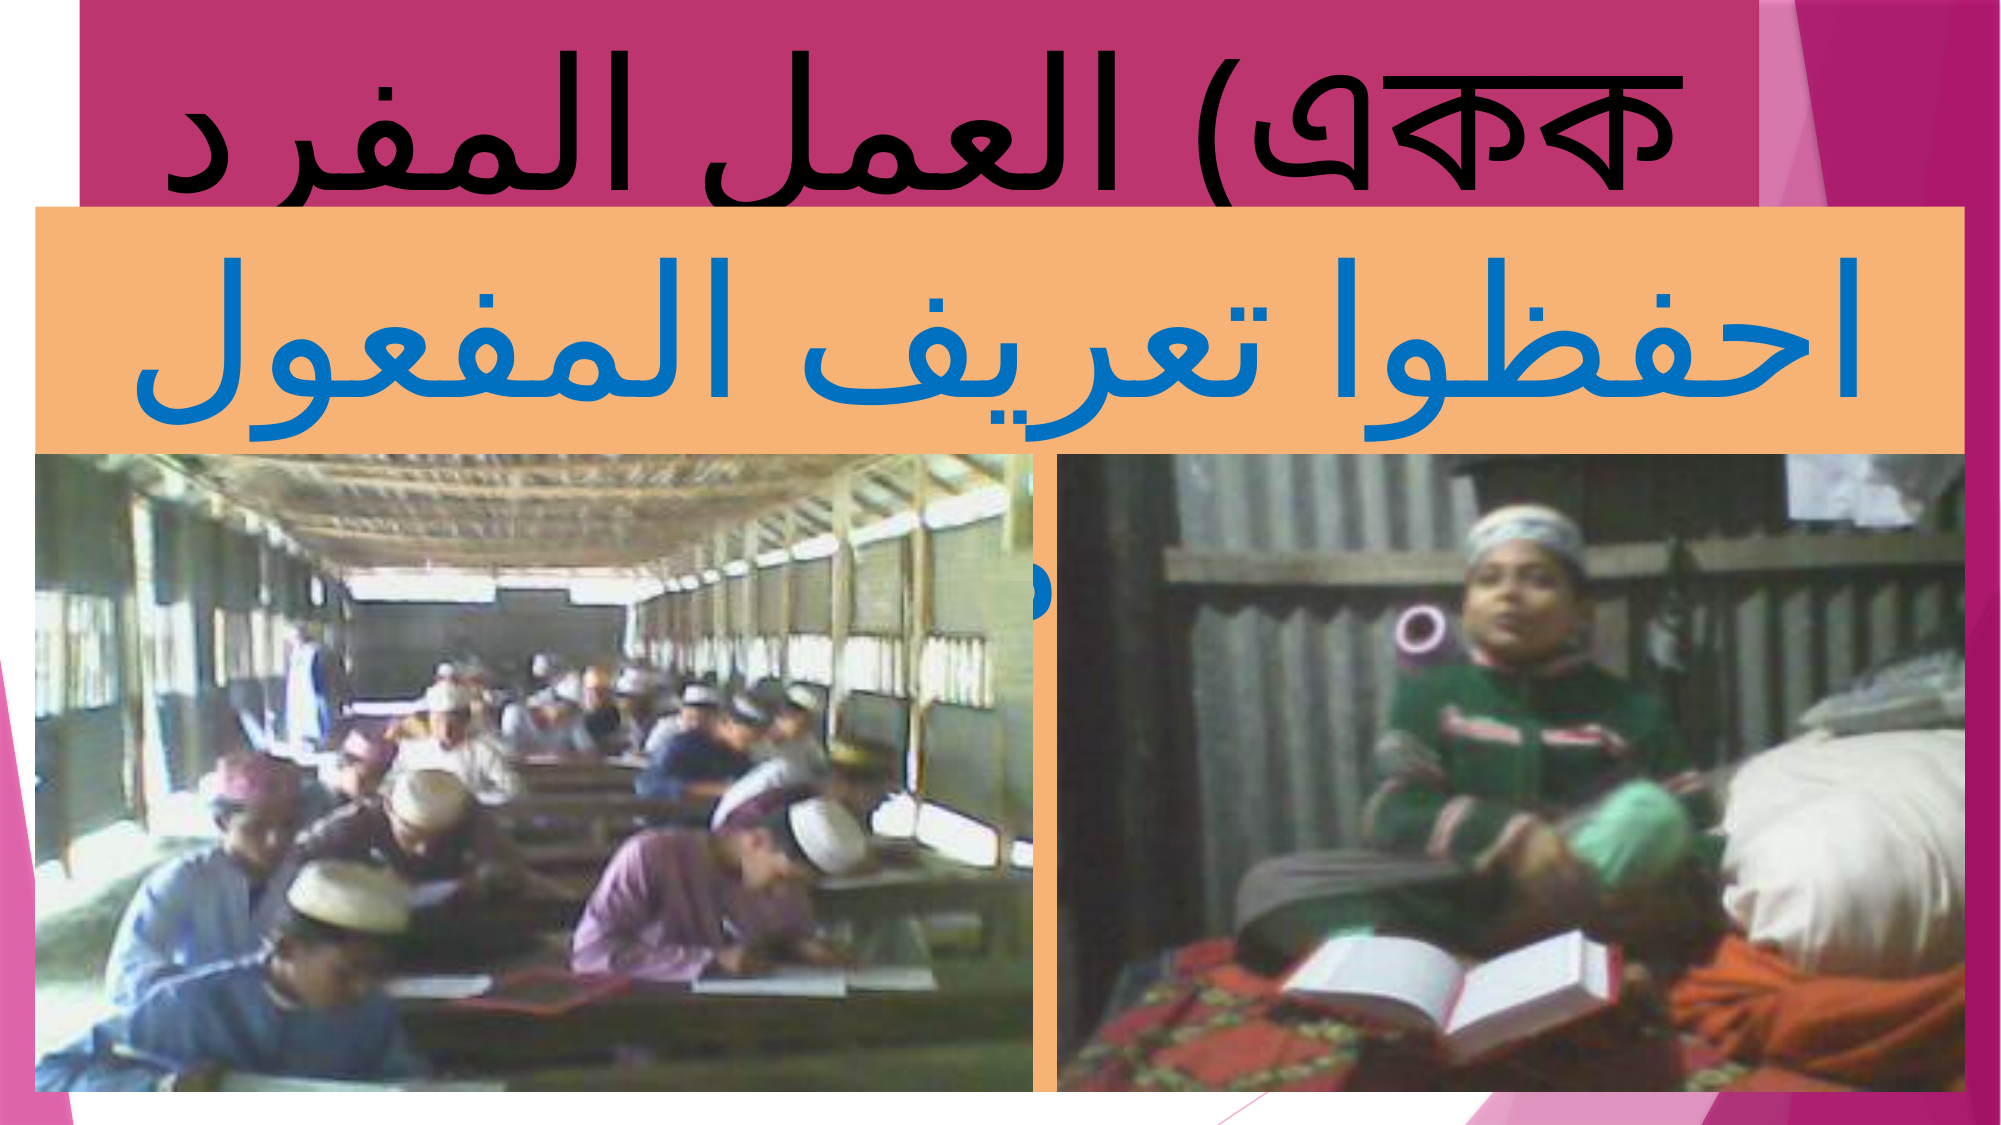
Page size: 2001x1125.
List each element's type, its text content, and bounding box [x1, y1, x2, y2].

picture [34, 454, 1034, 1093]
title العمل المفرد (একক কাজ) [79, 0, 1760, 206]
list احفظوا تعريف المفعول معه - [35, 206, 1965, 1092]
picture [1056, 454, 1966, 1093]
